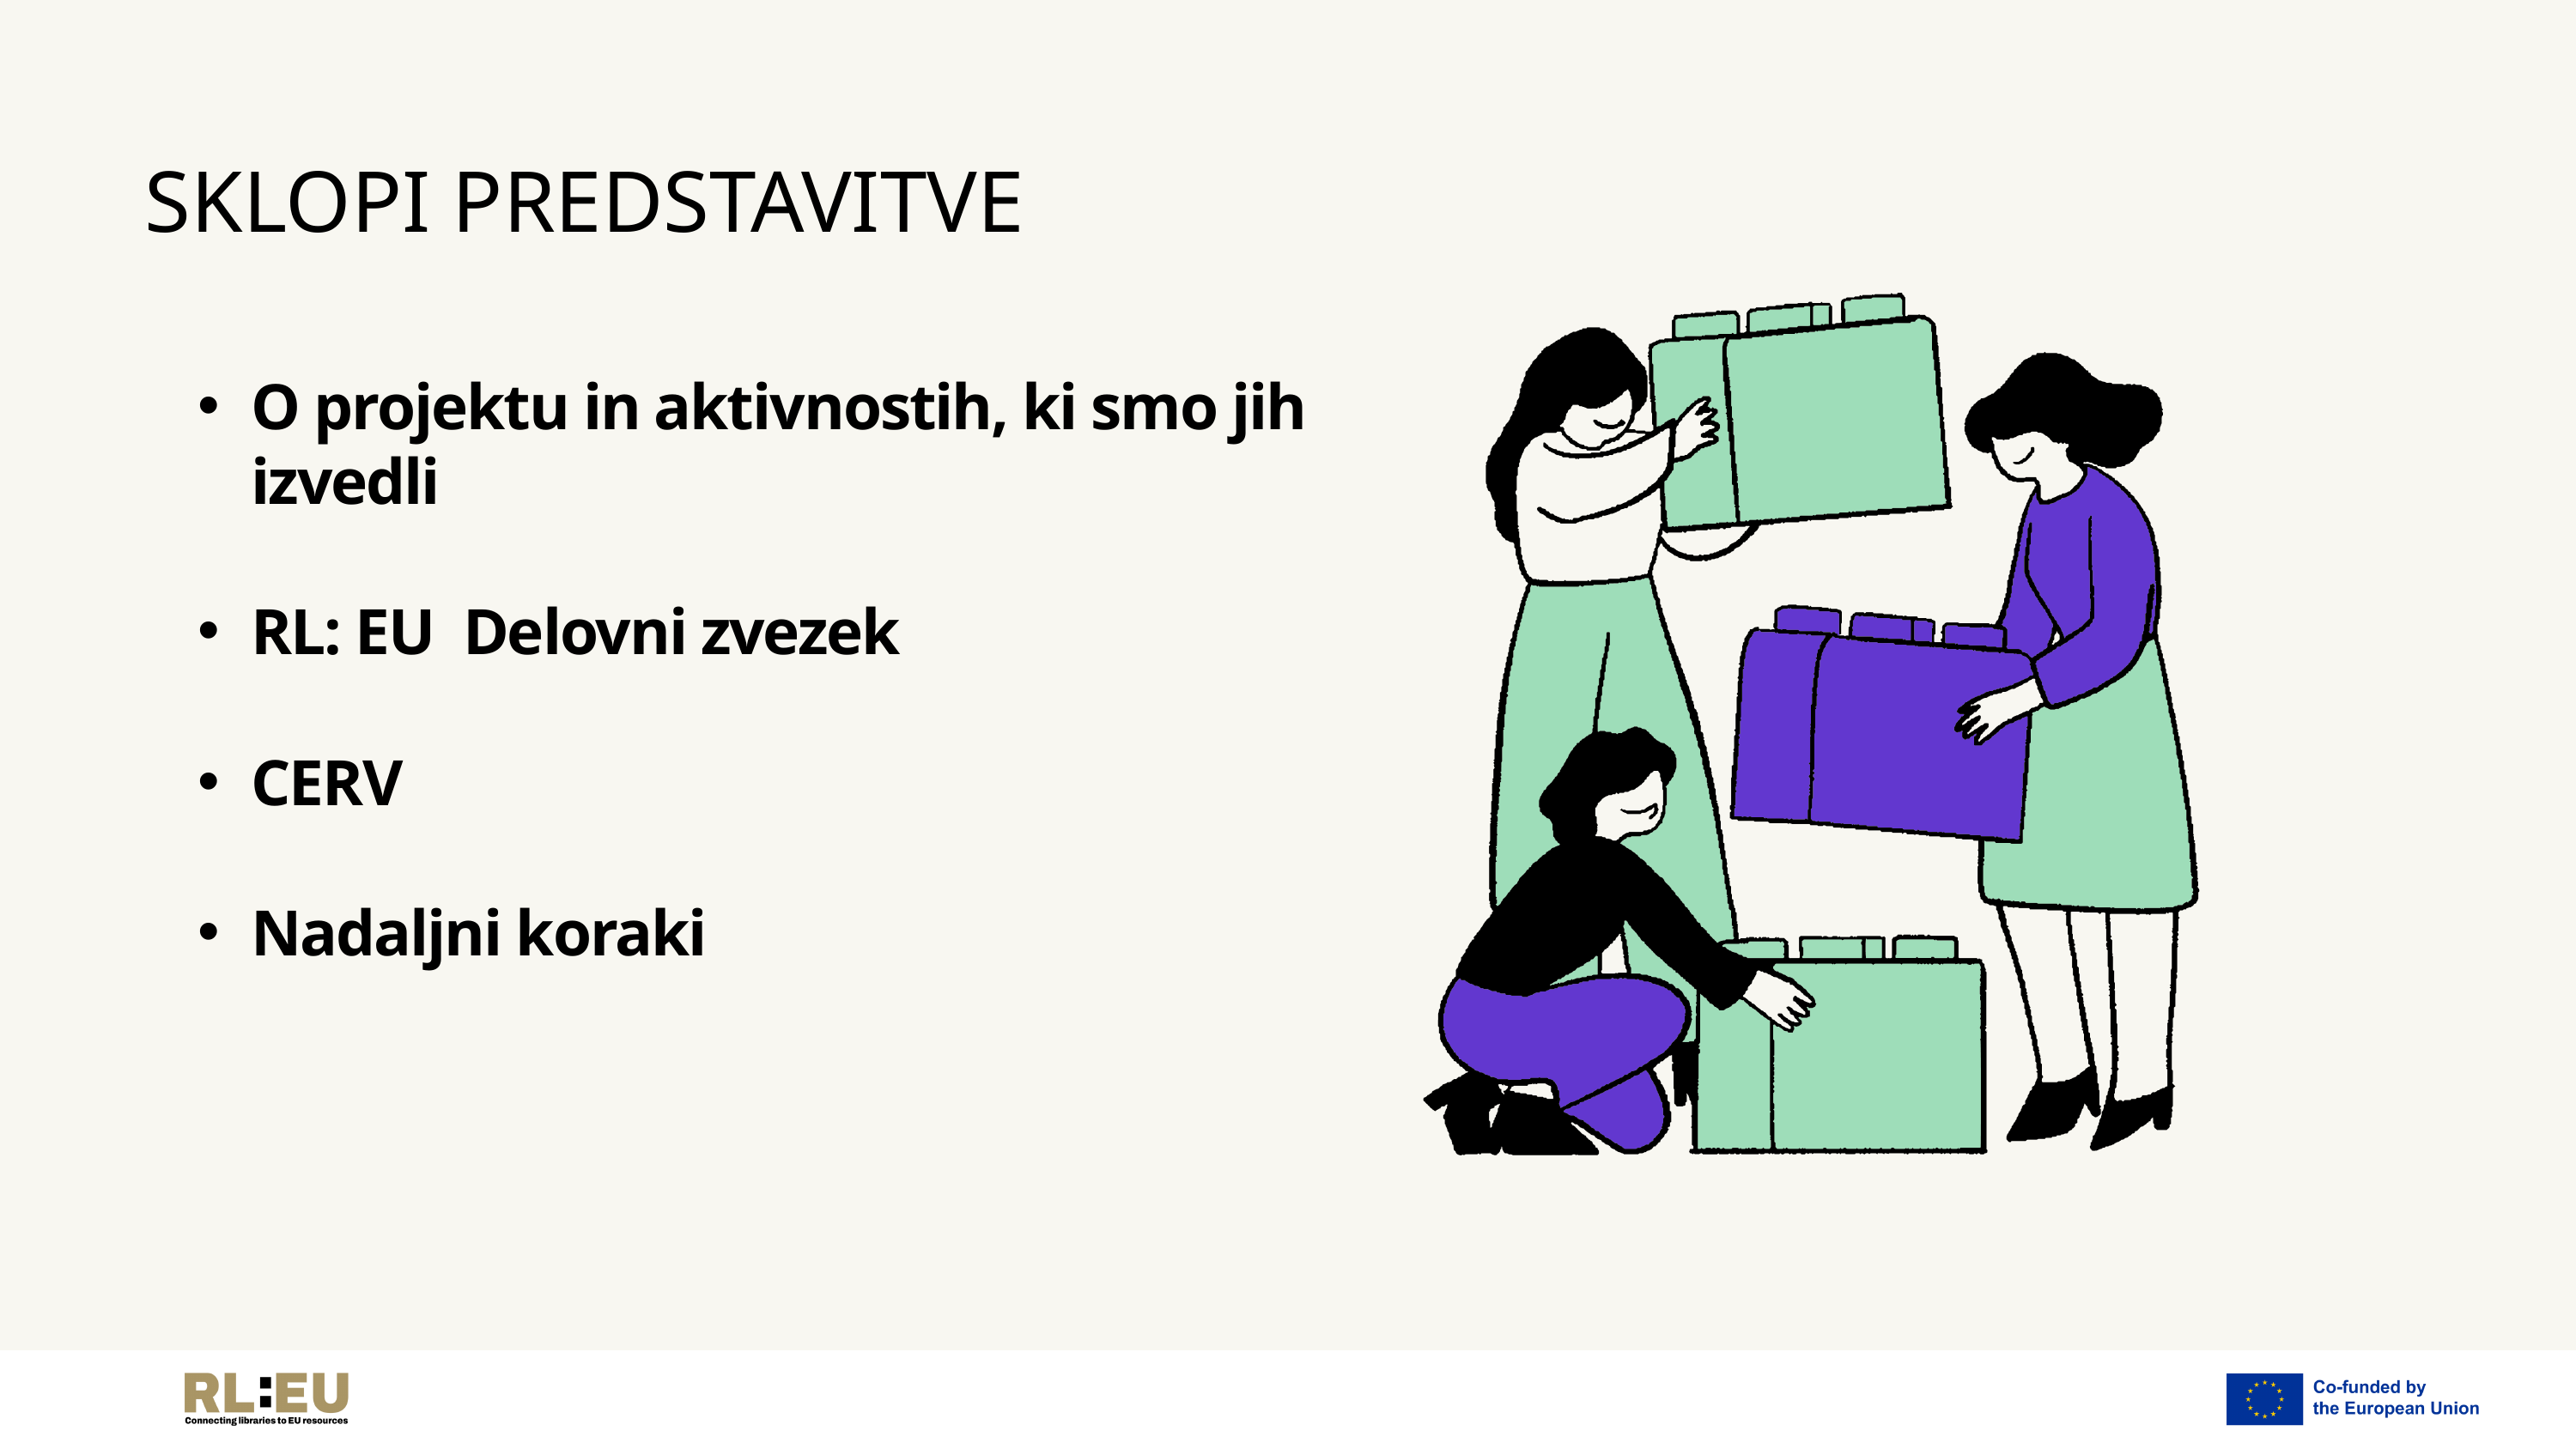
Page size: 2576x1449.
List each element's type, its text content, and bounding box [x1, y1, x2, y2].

text_box [1423, 293, 2200, 1156]
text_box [0, 1349, 2576, 1449]
text_box SKLOPI PREDSTAVITVE [144, 131, 1354, 250]
text_box O projektu in aktivnostih, ki smo jih izvedli RL: EU Delovni zvezek CERV Nadaljni koraki [144, 367, 1380, 968]
